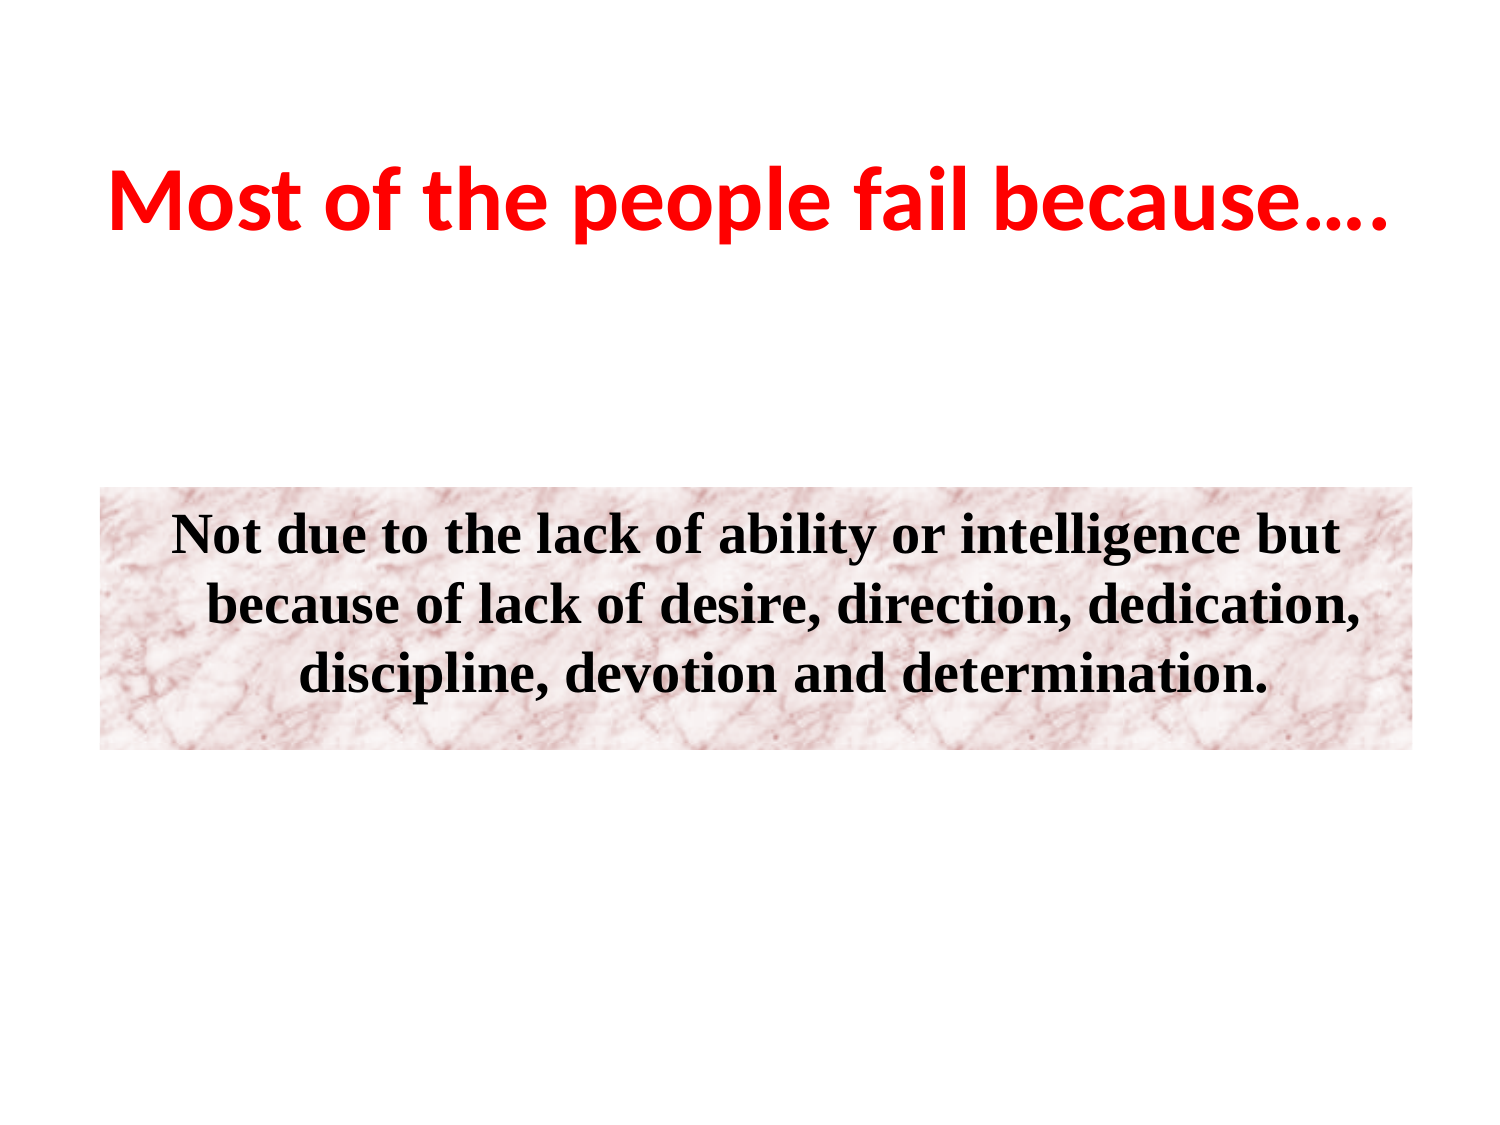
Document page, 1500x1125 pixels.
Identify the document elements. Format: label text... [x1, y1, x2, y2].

title Most of the people fail because…. [75, 99, 1425, 288]
list Not due to the lack of ability or intelligence but because of lack of desire, direction, dedication, discipline, devotion and determination. [99, 487, 1413, 750]
